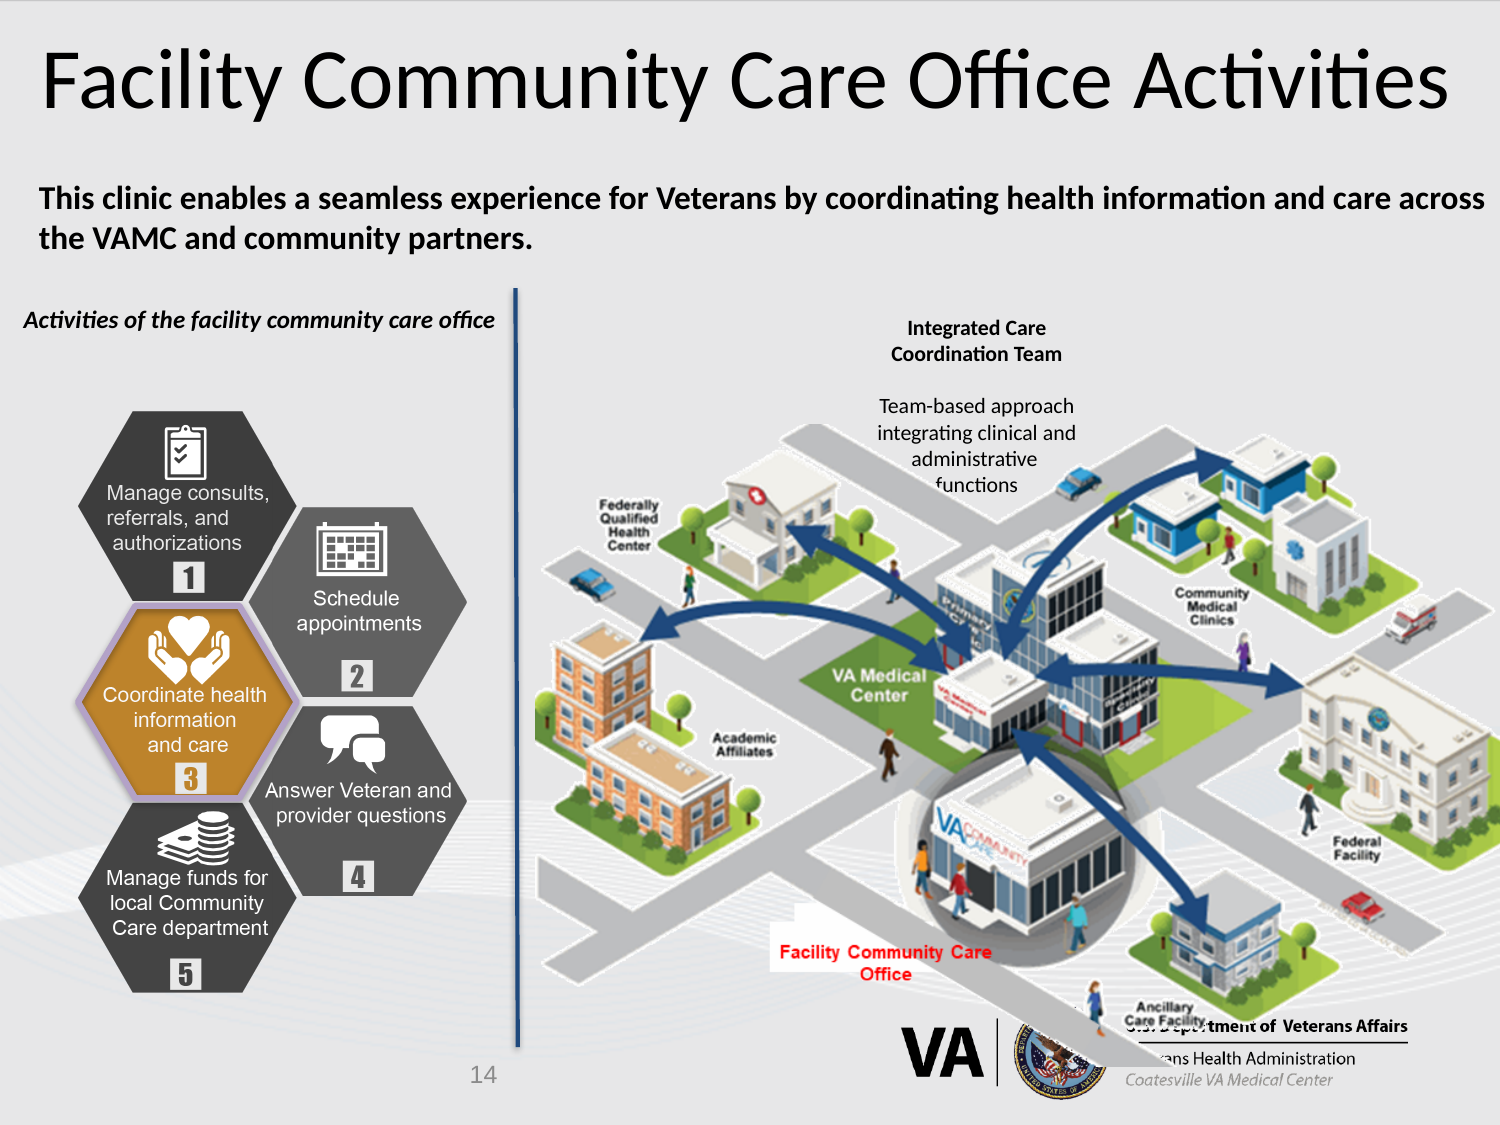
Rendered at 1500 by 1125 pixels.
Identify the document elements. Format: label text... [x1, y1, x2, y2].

picture [0, 0, 1500, 1125]
title Facility Community Care Office Activities [25, 11, 1488, 137]
slide_number 14 [275, 1050, 513, 1098]
text_box Activities of the facility community care office [73, 295, 447, 414]
text_box Integrated Care Coordination Team Team-based approach integrating clinical and administrative functions [849, 283, 1105, 423]
text_box This clinic enables a seamless experience for Veterans by coordinating health information and care across the VAMC and community partners. [38, 176, 1489, 257]
